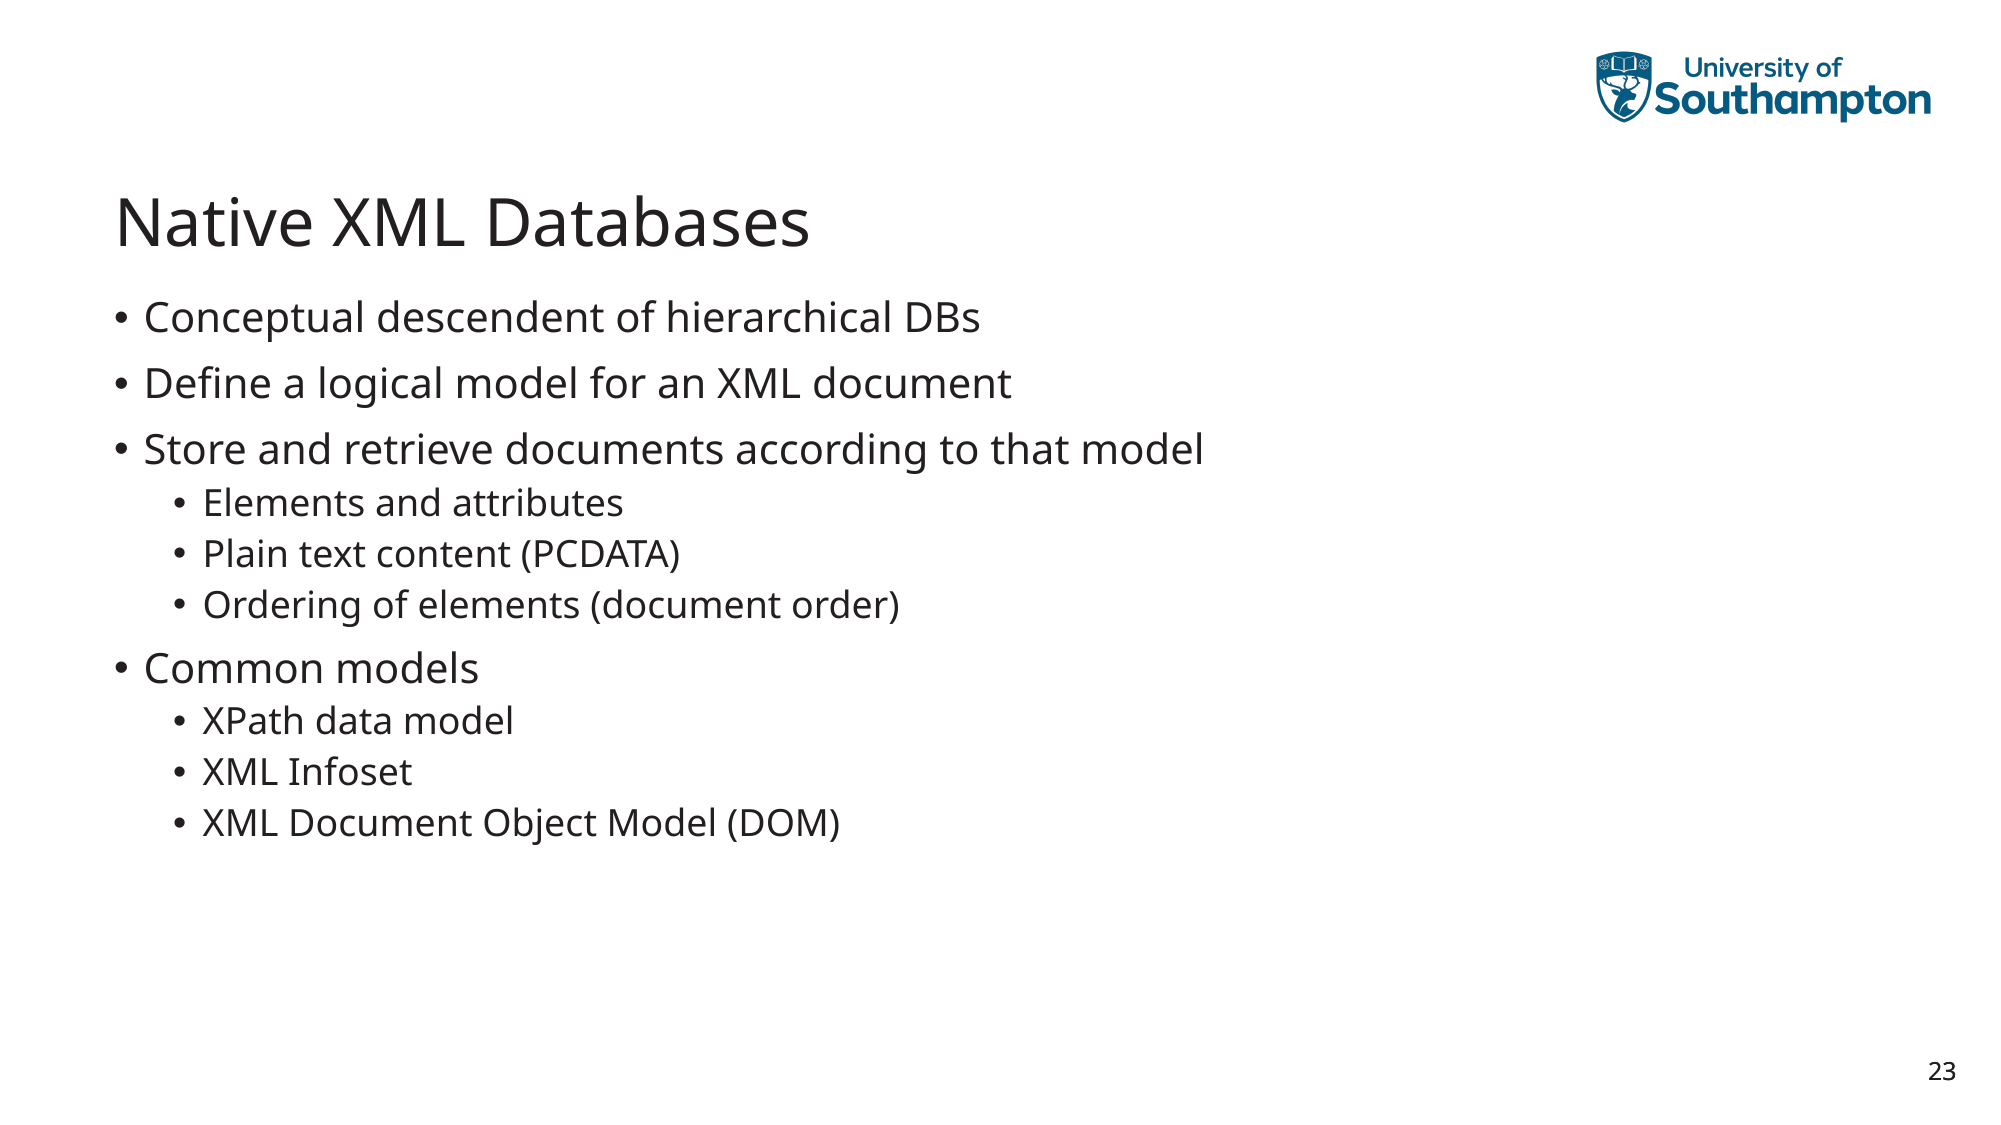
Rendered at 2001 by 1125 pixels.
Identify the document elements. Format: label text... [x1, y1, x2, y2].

picture [1758, 97, 1766, 113]
picture [1730, 97, 1736, 113]
picture [1782, 97, 1791, 108]
picture [1847, 97, 1857, 108]
picture [1808, 97, 1815, 113]
picture [1527, 0, 2000, 220]
title Native XML Databases [102, 113, 1898, 268]
list Conceptual descendent of hierarchical DBs Define a logical model for an XML document Store and retrieve documents according to that model Elements and attributes Plain text content (PCDATA) Ordering of elements (document order) Common models XPath data model XML Infoset XML Document Object Model (DOM) [102, 290, 1898, 1024]
picture [1823, 97, 1830, 113]
picture [1890, 97, 1900, 108]
picture [1607, 76, 1624, 88]
picture [1689, 97, 1698, 108]
picture [1626, 76, 1636, 88]
slide_number 23 [1897, 1046, 1969, 1094]
picture [1626, 78, 1648, 111]
picture [1600, 80, 1617, 111]
